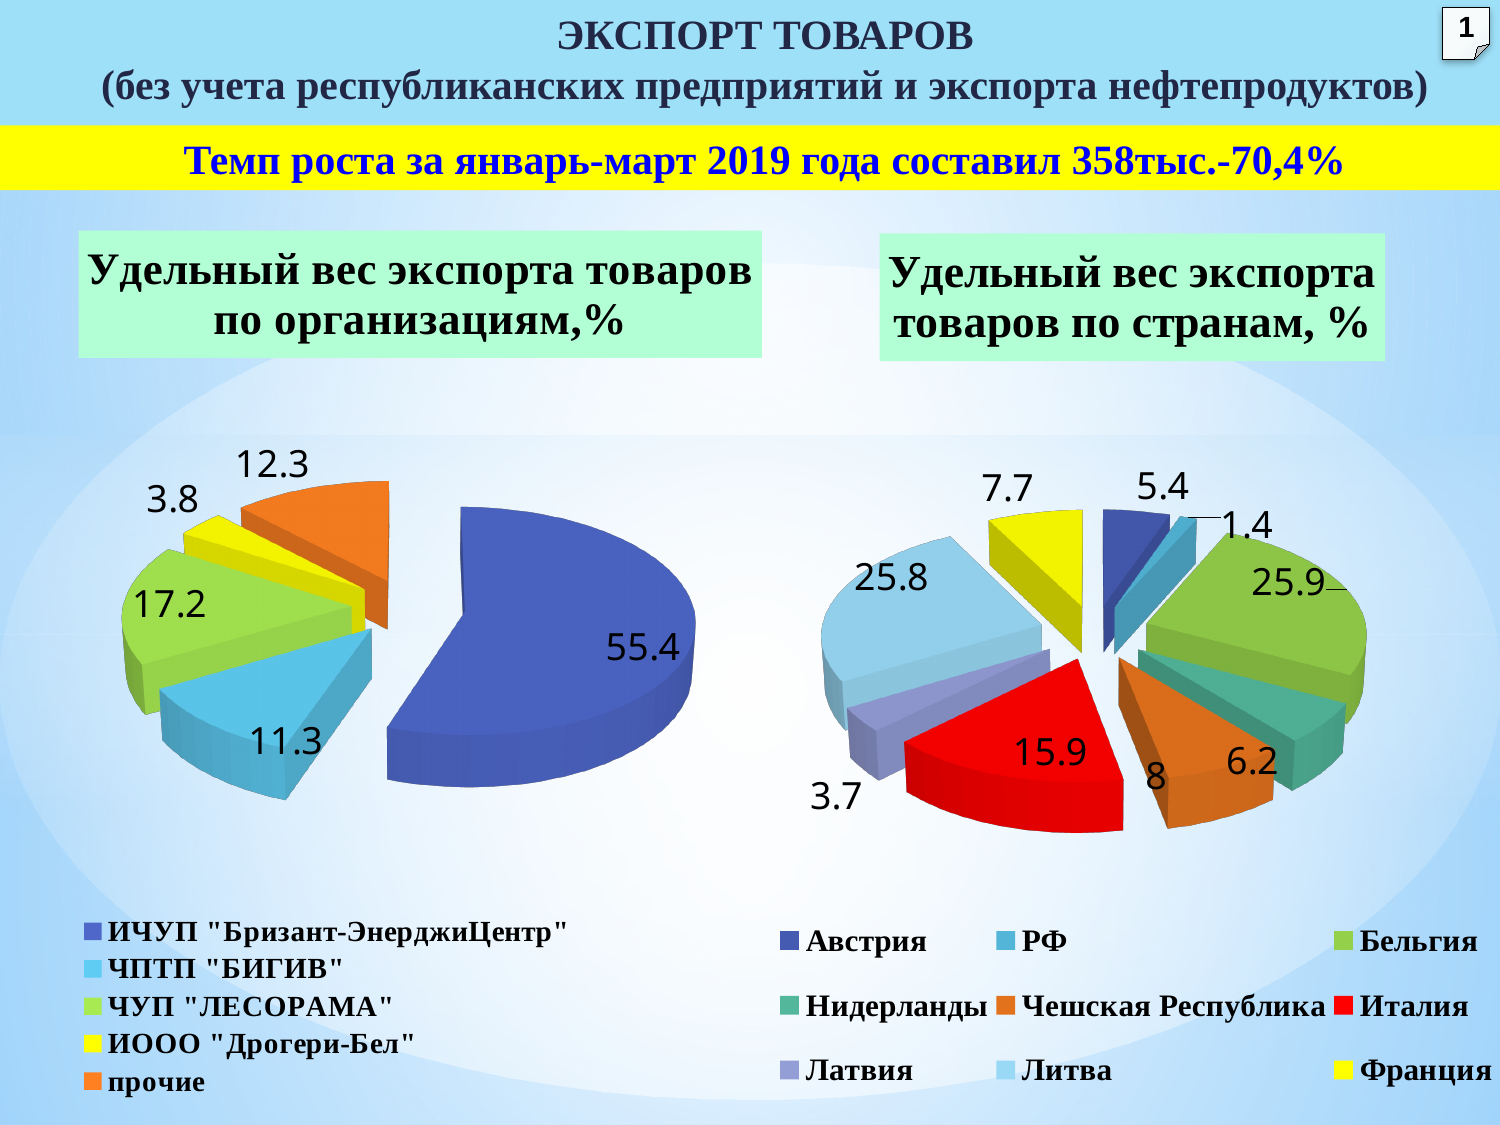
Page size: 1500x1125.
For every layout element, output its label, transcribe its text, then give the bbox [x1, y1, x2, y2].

text_box 1 [1442, 7, 1490, 60]
text_box Темп роста за январь-март 2019 года составил 358тыс.-70,4% [0, 125, 1500, 189]
text_box ЭКСПОРТ ТОВАРОВ (без учета республиканских предприятий и экспорта нефтепродуктов) [0, 0, 1500, 125]
chart [0, 162, 1500, 1125]
